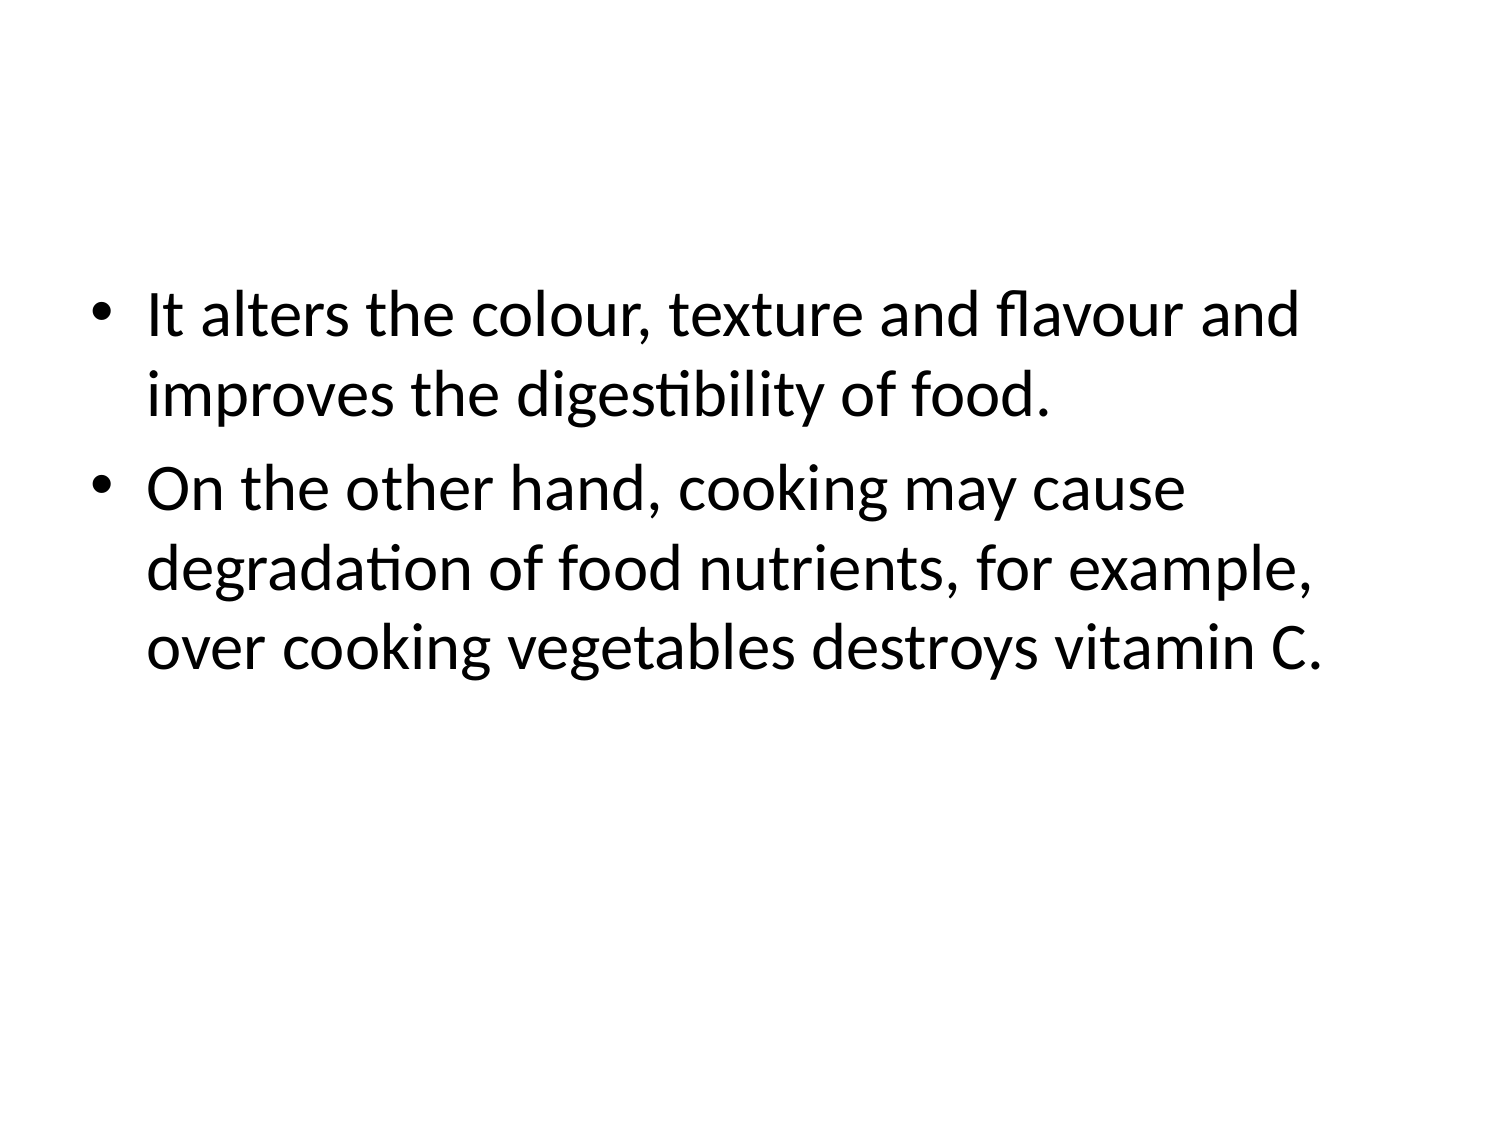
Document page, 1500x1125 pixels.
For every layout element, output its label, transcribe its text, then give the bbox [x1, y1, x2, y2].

list It alters the colour, texture and flavour and improves the digestibility of food. On the other hand, cooking may cause degradation of food nutrients, for example, over cooking vegetables destroys vitamin C. [75, 262, 1425, 1005]
